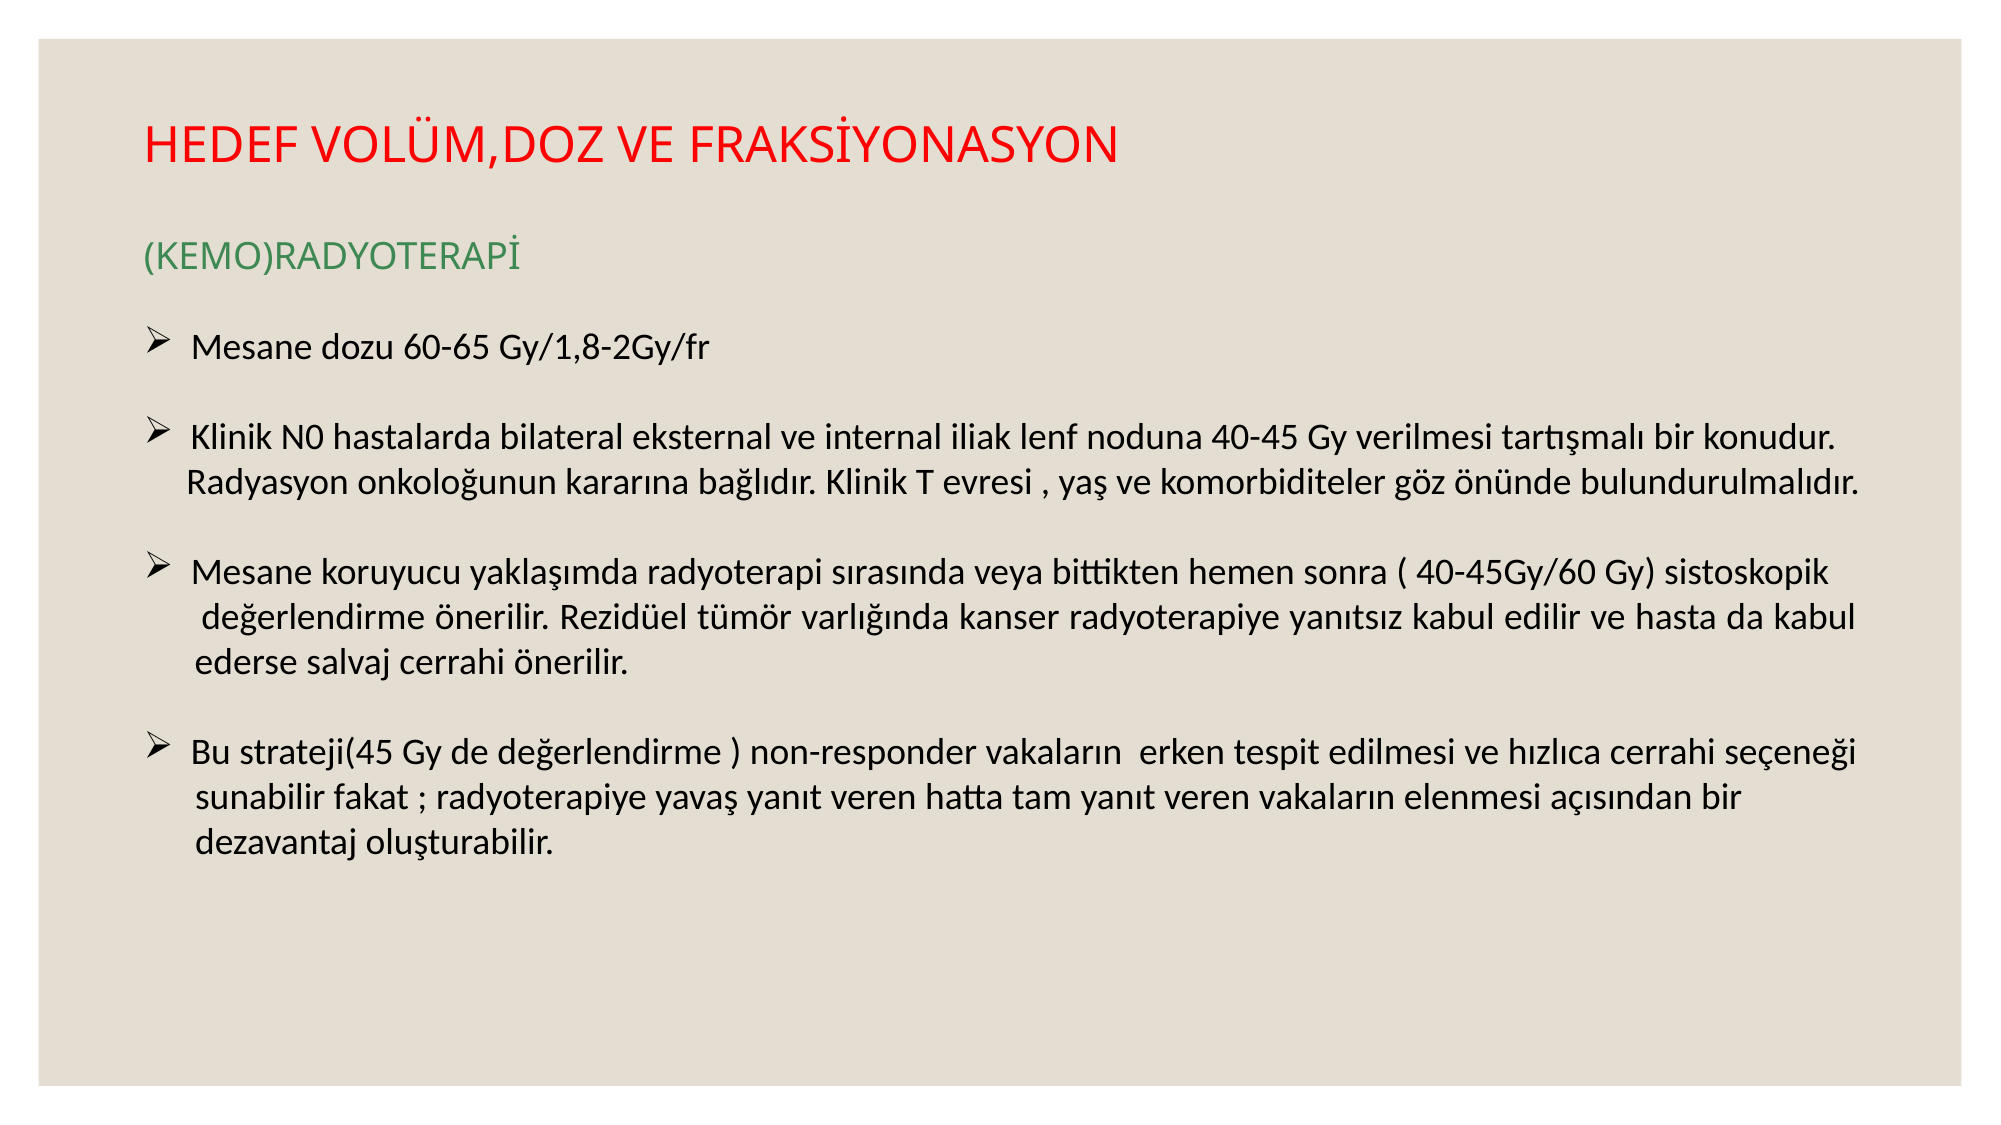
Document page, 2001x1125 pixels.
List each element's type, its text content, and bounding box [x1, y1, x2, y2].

text_box HEDEF VOLÜM,DOZ VE FRAKSİYONASYON (KEMO)RADYOTERAPİ Mesane dozu 60-65 Gy/1,8-2Gy/fr Klinik N0 hastalarda bilateral eksternal ve internal iliak lenf noduna 40-45 Gy verilmesi tartışmalı bir konudur. Radyasyon onkoloğunun kararına bağlıdır. Klinik T evresi , yaş ve komorbiditeler göz önünde bulundurulmalıdır. Mesane koruyucu yaklaşımda radyoterapi sırasında veya bittikten hemen sonra ( 40-45Gy/60 Gy) sistoskopik değerlendirme önerilir. Rezidüel tümör varlığında kanser radyoterapiye yanıtsız kabul edilir ve hasta da kabul ederse salvaj cerrahi önerilir. Bu strateji(45 Gy de değerlendirme ) non-responder vakaların erken tespit edilmesi ve hızlıca cerrahi seçeneği sunabilir fakat ; radyoterapiye yavaş yanıt veren hatta tam yanıt veren vakaların elenmesi açısından bir dezavantaj oluşturabilir. [129, 104, 1883, 1005]
